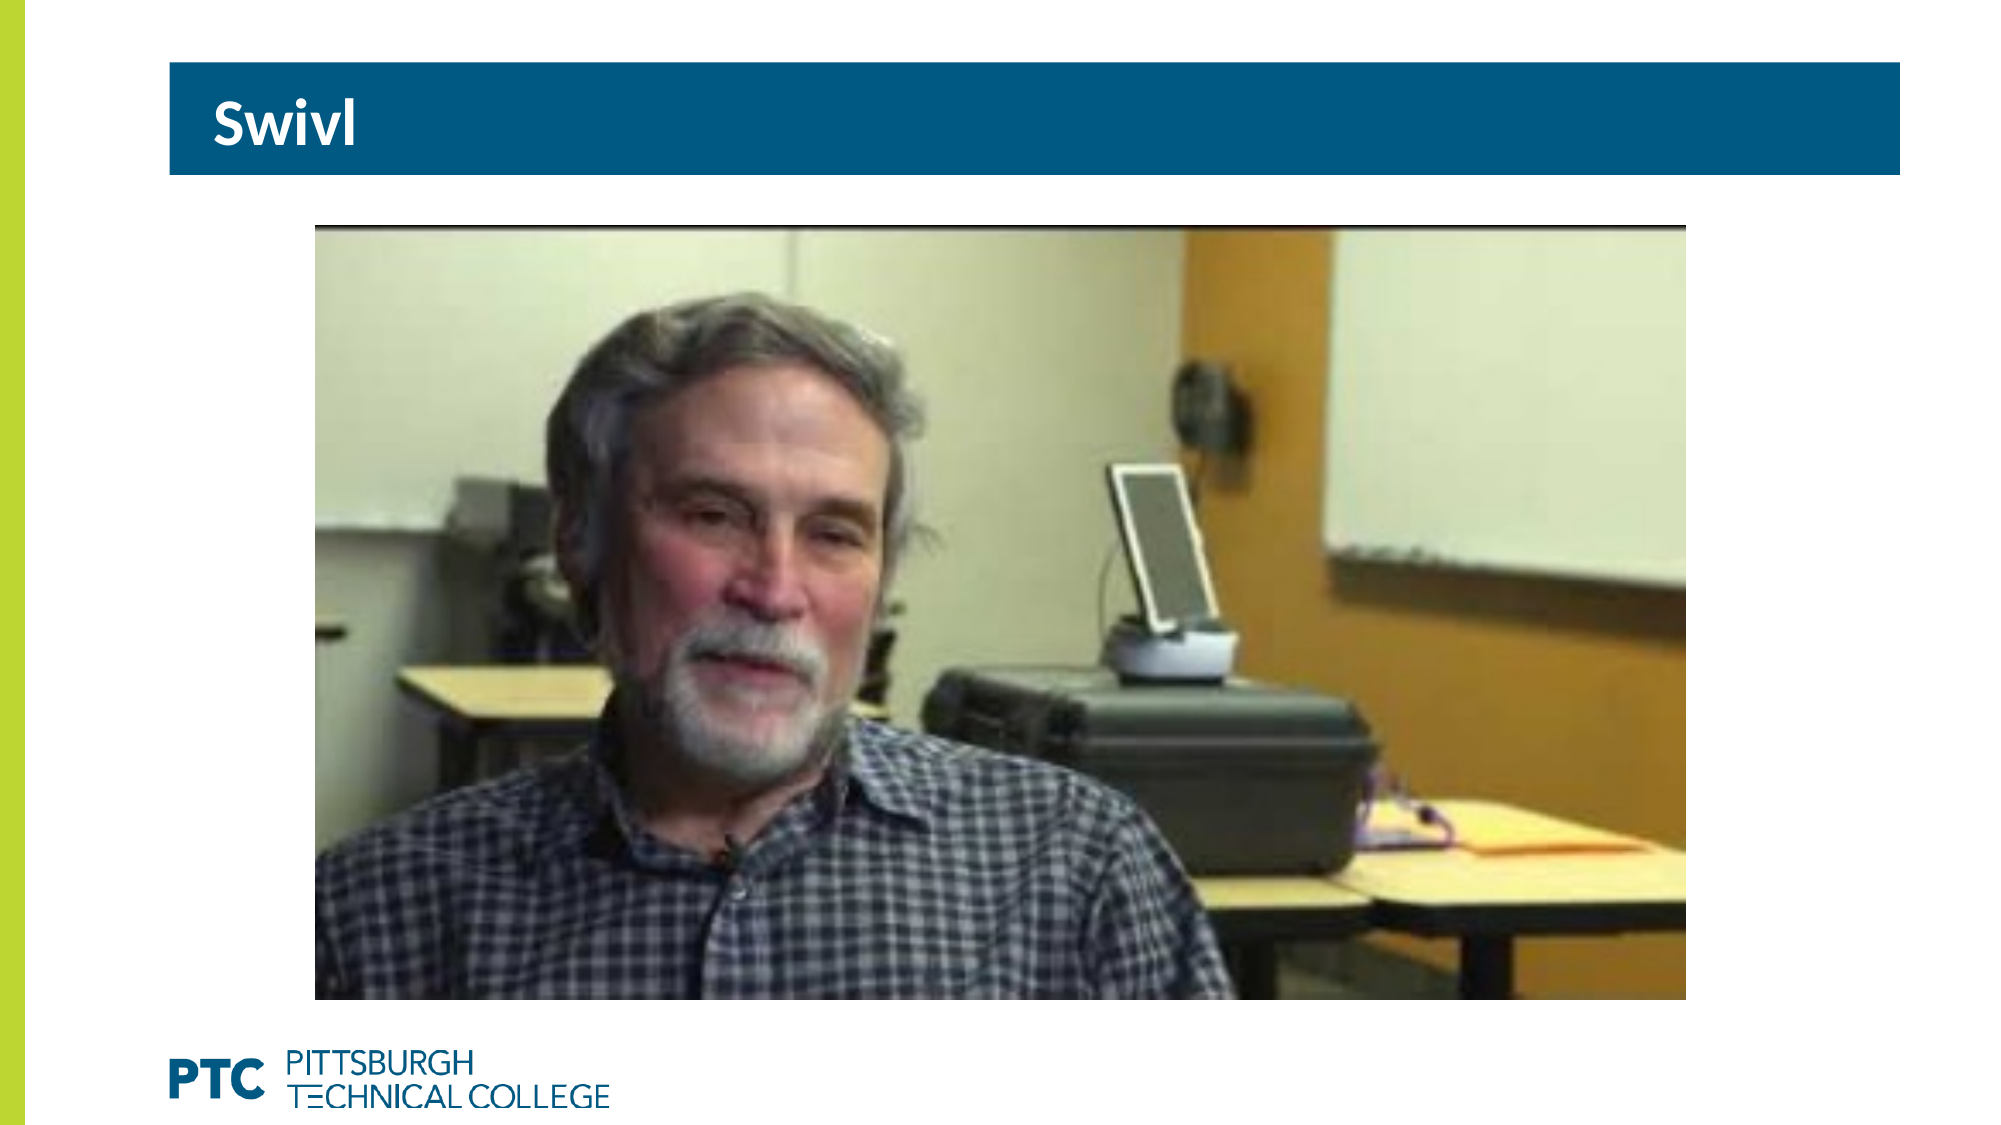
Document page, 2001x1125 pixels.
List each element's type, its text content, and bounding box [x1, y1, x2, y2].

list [314, 224, 1687, 1001]
list Swivl [169, 62, 1900, 175]
